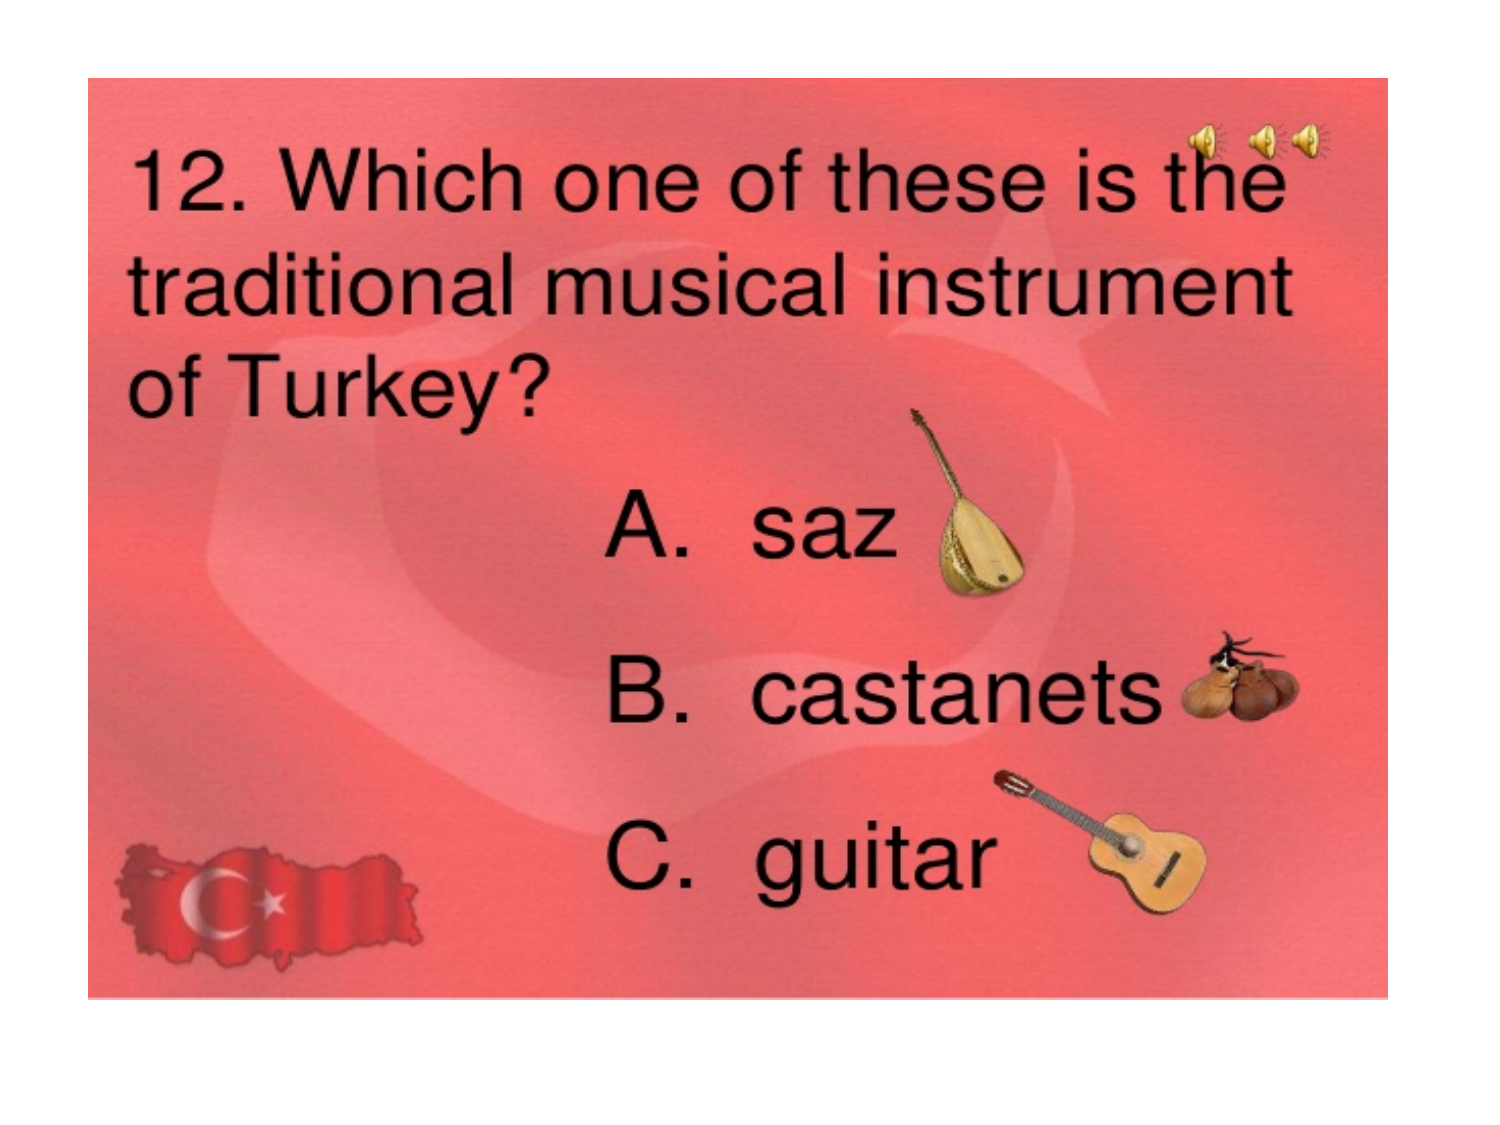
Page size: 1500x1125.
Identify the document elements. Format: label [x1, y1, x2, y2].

list [88, 77, 1389, 1000]
